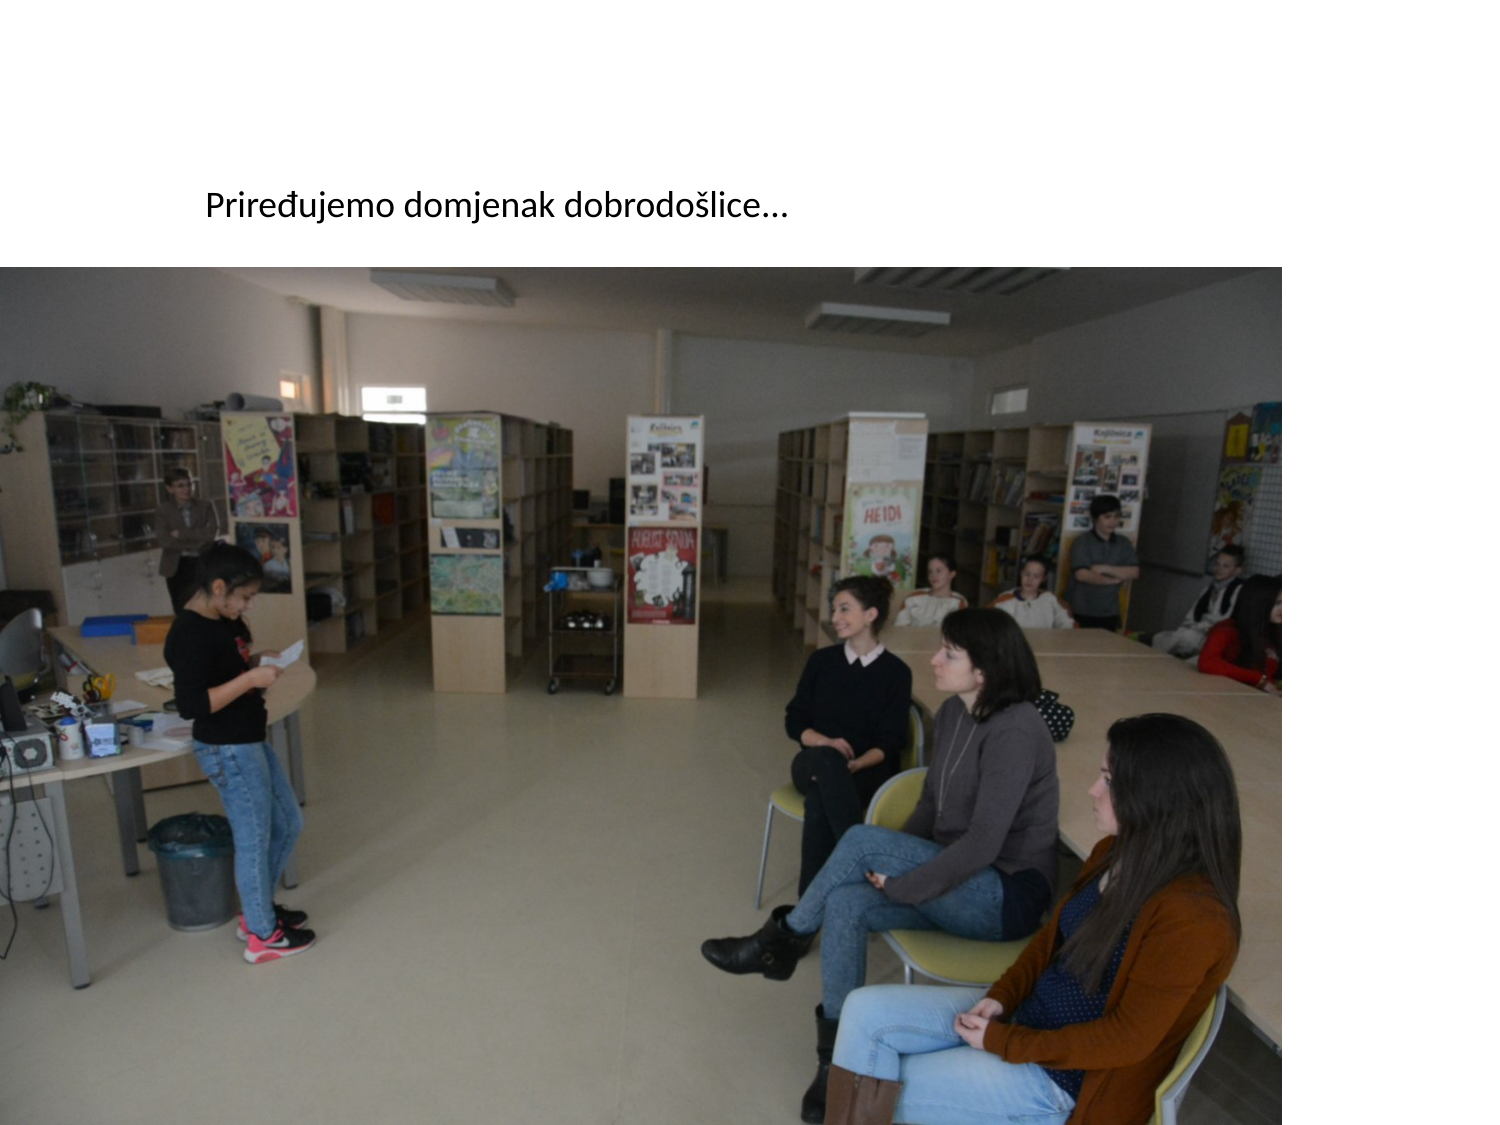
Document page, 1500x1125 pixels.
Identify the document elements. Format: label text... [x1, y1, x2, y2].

text_box Priređujemo domjenak dobrodošlice... [190, 172, 806, 233]
picture [0, 267, 1282, 1125]
